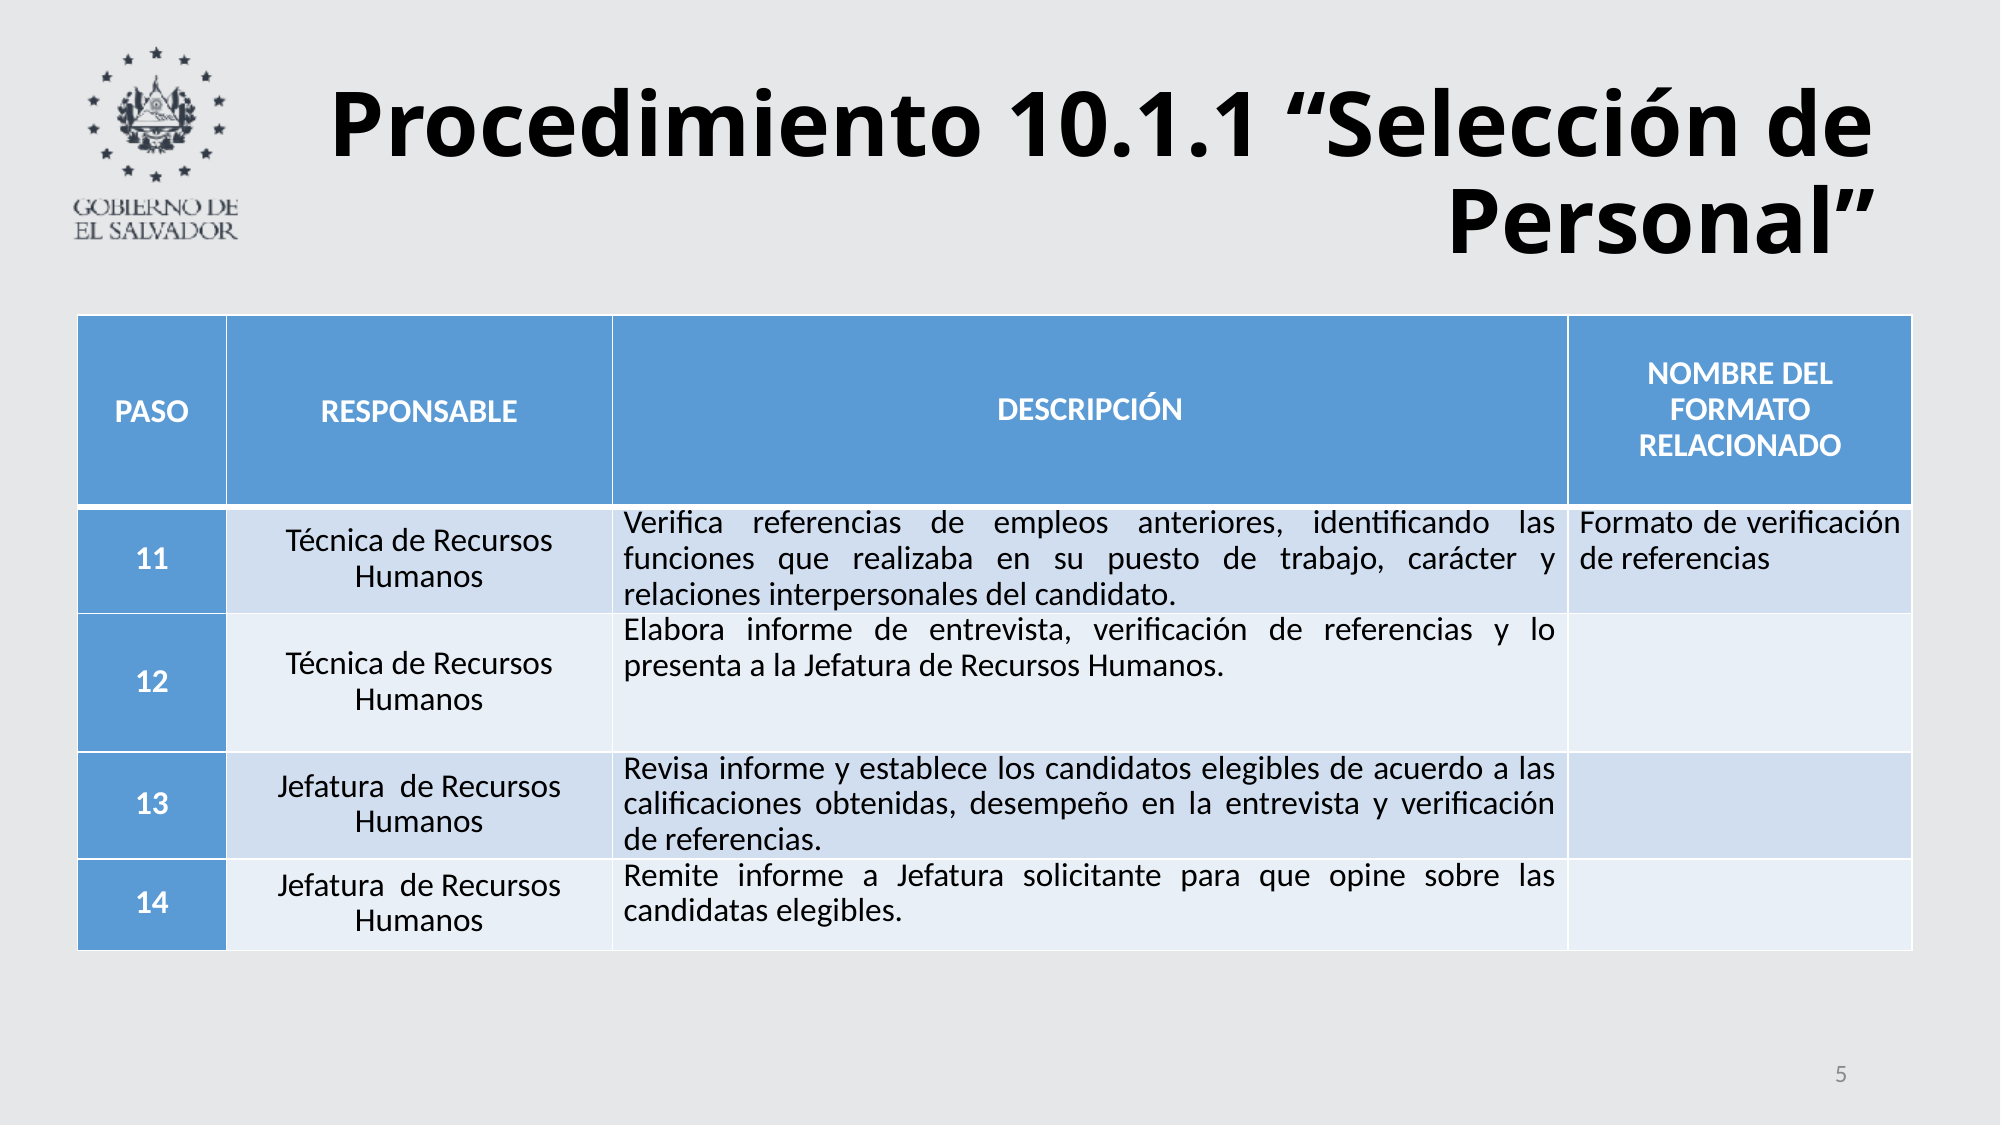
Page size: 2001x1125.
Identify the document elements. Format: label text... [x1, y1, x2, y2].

table_header PASO [78, 316, 226, 504]
slide_number 5 [1412, 1042, 1863, 1103]
table_cell Jefatura de Recursos Humanos [227, 753, 612, 858]
table_cell Verifica referencias de empleos anteriores, identificando las funciones que realizaba en su puesto de trabajo, carácter y relaciones interpersonales del candidato. [613, 510, 1567, 613]
table_cell Jefatura de Recursos Humanos [227, 860, 612, 950]
table_cell 13 [78, 753, 226, 858]
table_cell Remite informe a Jefatura solicitante para que opine sobre las candidatas elegibles. [613, 860, 1567, 950]
table_cell [1569, 860, 1911, 950]
table_cell 14 [78, 860, 226, 950]
table_header RESPONSABLE [227, 316, 612, 504]
table_cell Técnica de Recursos Humanos [227, 614, 612, 751]
table_cell [1569, 614, 1911, 751]
table_cell 11 [78, 510, 226, 613]
table_cell Técnica de Recursos Humanos [227, 510, 612, 613]
table_header NOMBRE DEL FORMATO RELACIONADO [1569, 316, 1911, 504]
table_cell 12 [78, 614, 226, 751]
table_cell [1569, 753, 1911, 858]
table_cell Elabora informe de entrevista, verificación de referencias y lo presenta a la Jefatura de Recursos Humanos. [613, 614, 1567, 751]
table_cell Formato de verificación de referencias [1569, 510, 1911, 613]
text_box Procedimiento 10.1.1 “Selección de Personal” [164, 67, 1890, 285]
picture [0, 0, 2001, 1125]
table_header DESCRIPCIÓN [613, 316, 1567, 504]
table_cell Revisa informe y establece los candidatos elegibles de acuerdo a las calificaciones obtenidas, desempeño en la entrevista y verificación de referencias. [613, 753, 1567, 858]
